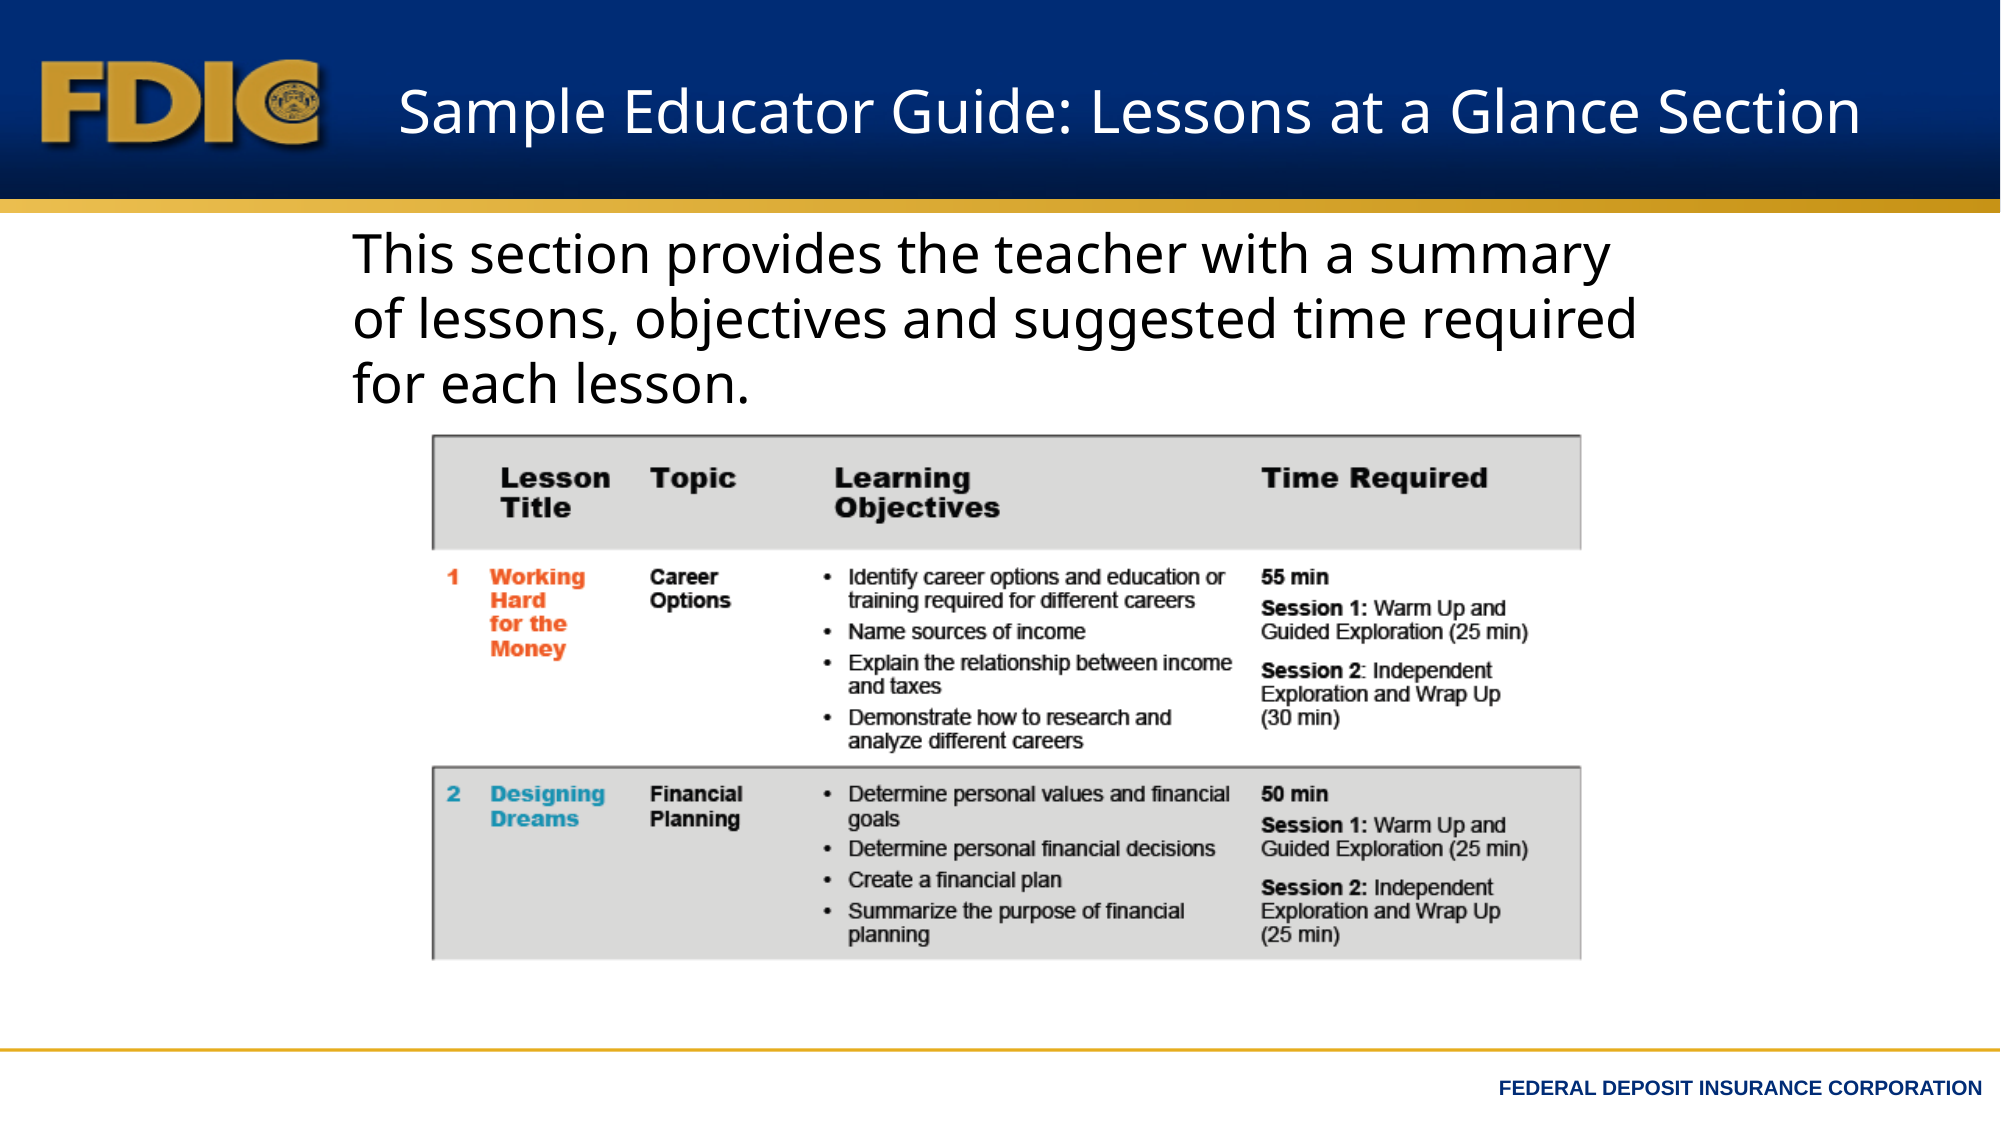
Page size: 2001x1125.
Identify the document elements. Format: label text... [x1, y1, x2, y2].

picture [362, 399, 1627, 976]
picture [0, 0, 2001, 212]
title Sample Educator Guide: Lessons at a Glance Section [383, 45, 1967, 175]
text_box This section provides the teacher with a summary of lessons, objectives and suggested time required for each lesson. [337, 212, 1663, 423]
